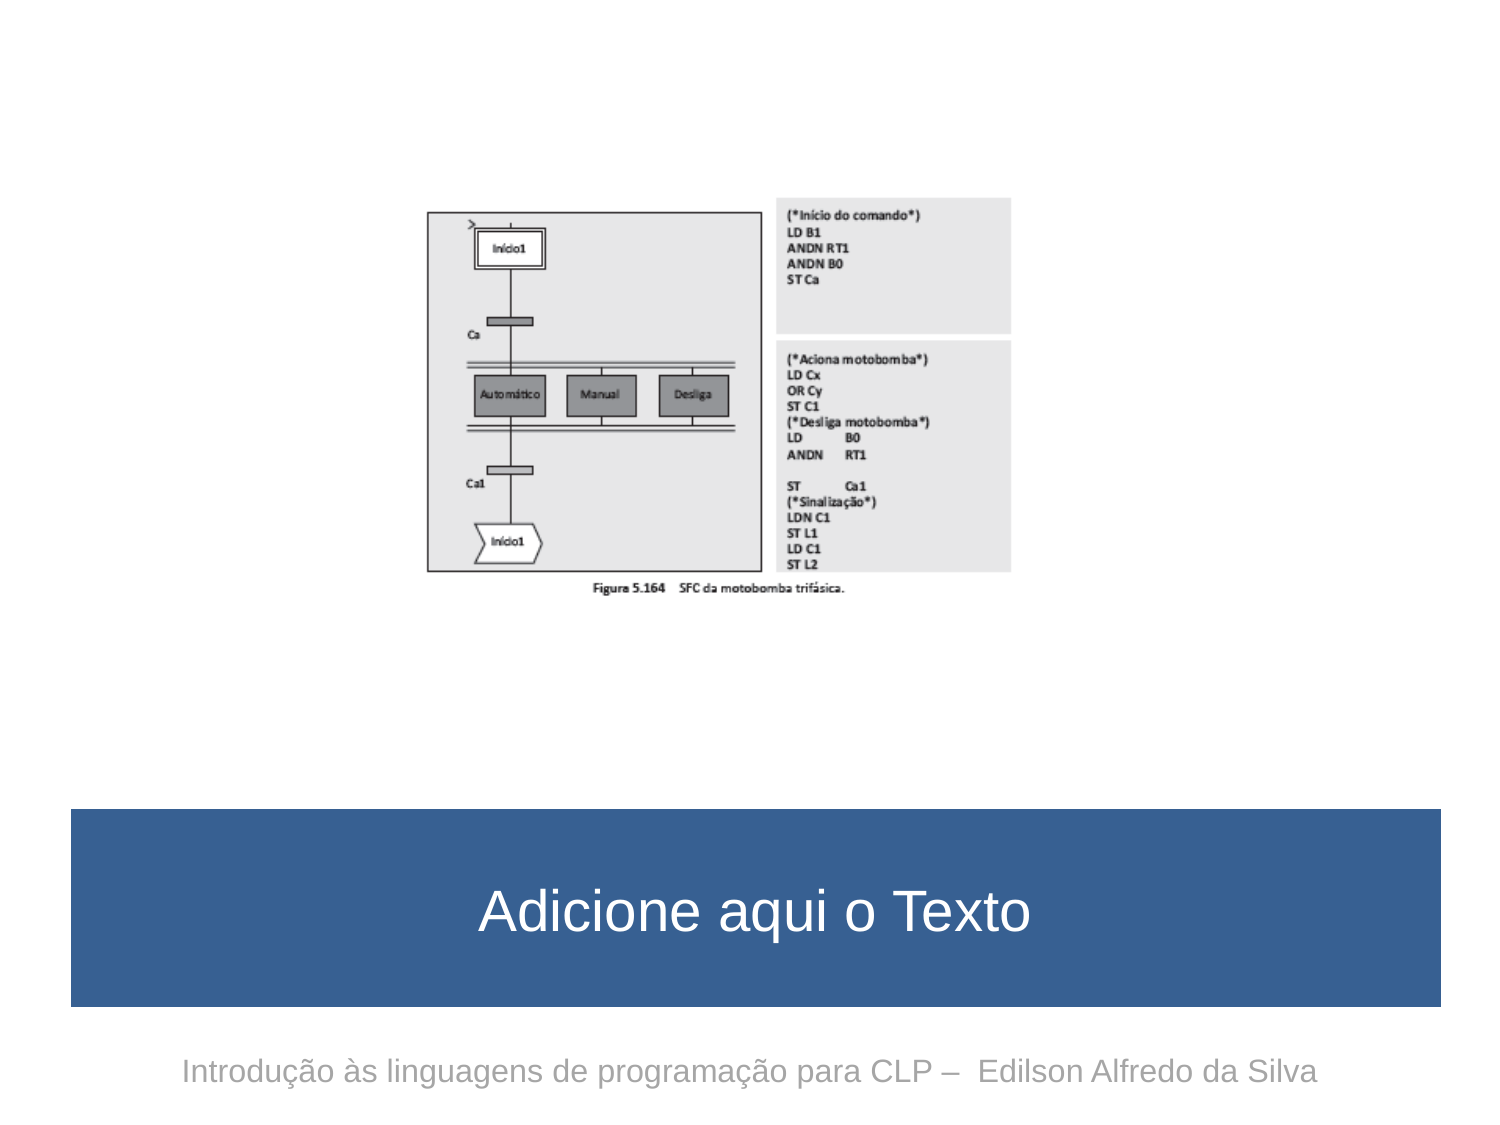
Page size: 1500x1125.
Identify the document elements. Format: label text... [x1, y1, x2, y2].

text_box Adicione aqui o Texto [70, 808, 1442, 1008]
picture [407, 184, 1038, 610]
footer Introdução às linguagens de programação para CLP – Edilson Alfredo da Silva [0, 1042, 1500, 1103]
